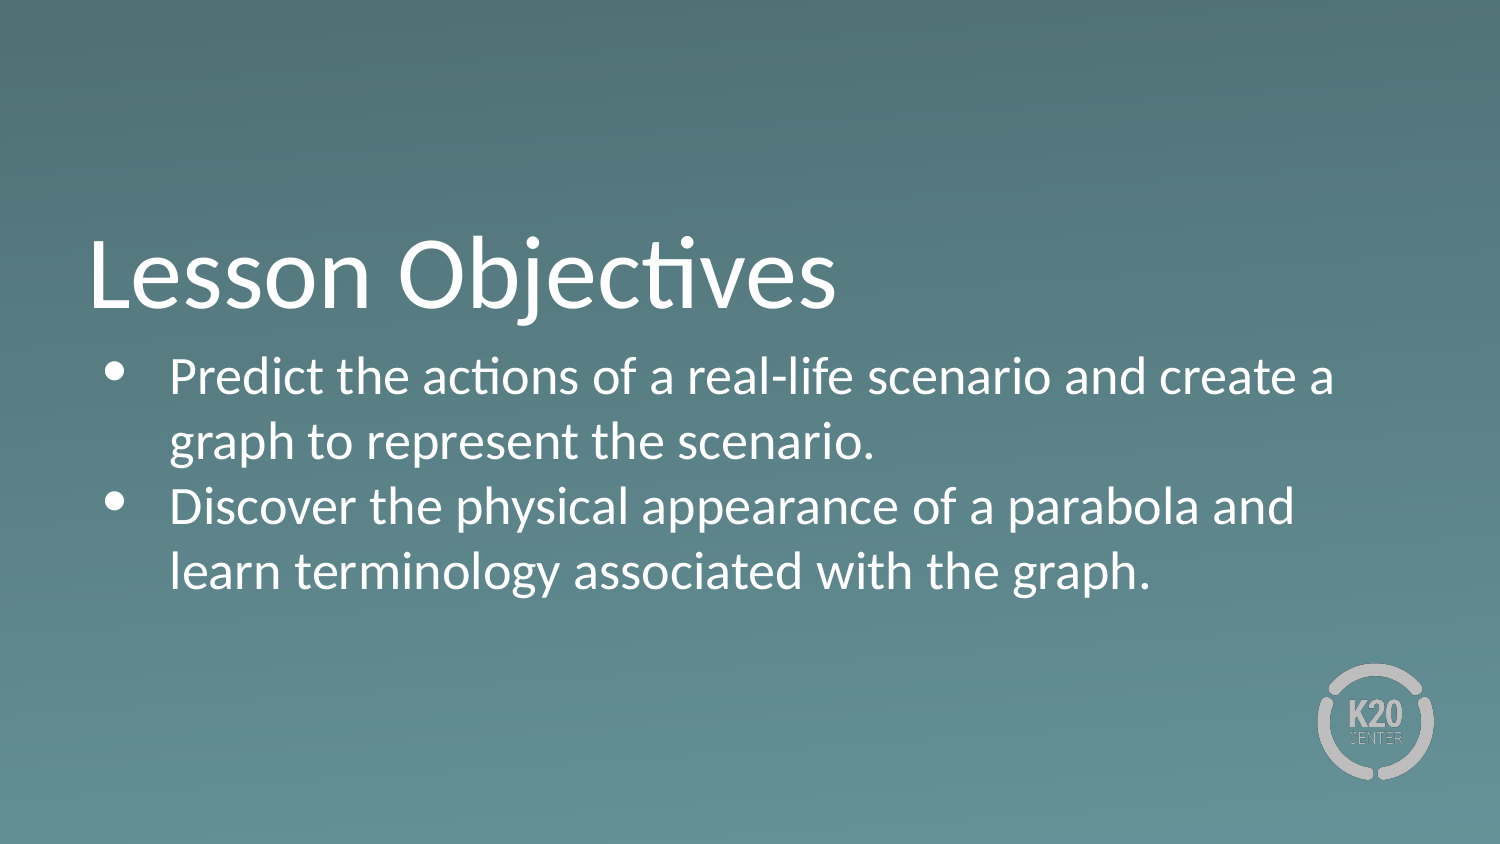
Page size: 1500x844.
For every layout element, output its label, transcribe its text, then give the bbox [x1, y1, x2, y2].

list Predict the actions of a real-life scenario and create a graph to represent the scenario. Discover the physical appearance of a parabola and learn terminology associated with the graph. [86, 332, 1362, 718]
title Lesson Objectives [86, 161, 1362, 330]
picture [1300, 646, 1451, 797]
